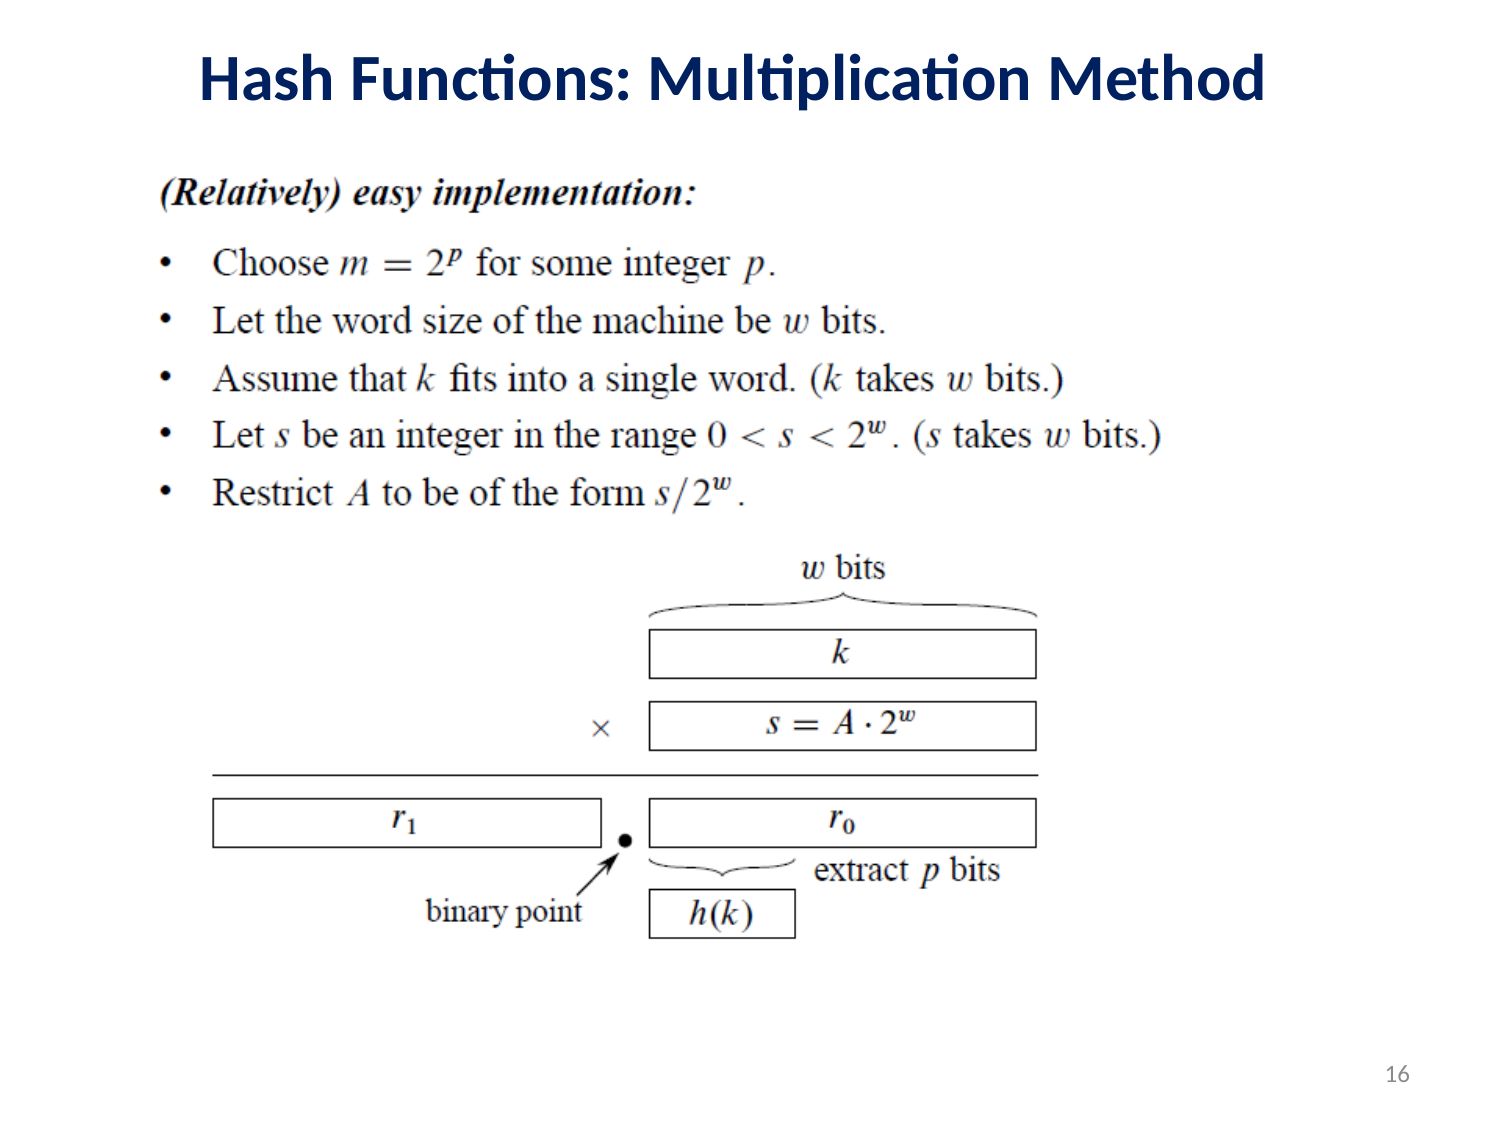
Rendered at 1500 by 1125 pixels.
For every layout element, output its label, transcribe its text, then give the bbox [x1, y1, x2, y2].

text_box Hash Functions: Multiplication Method [87, 12, 1363, 125]
picture [136, 163, 1364, 962]
slide_number 16 [1074, 1042, 1425, 1103]
